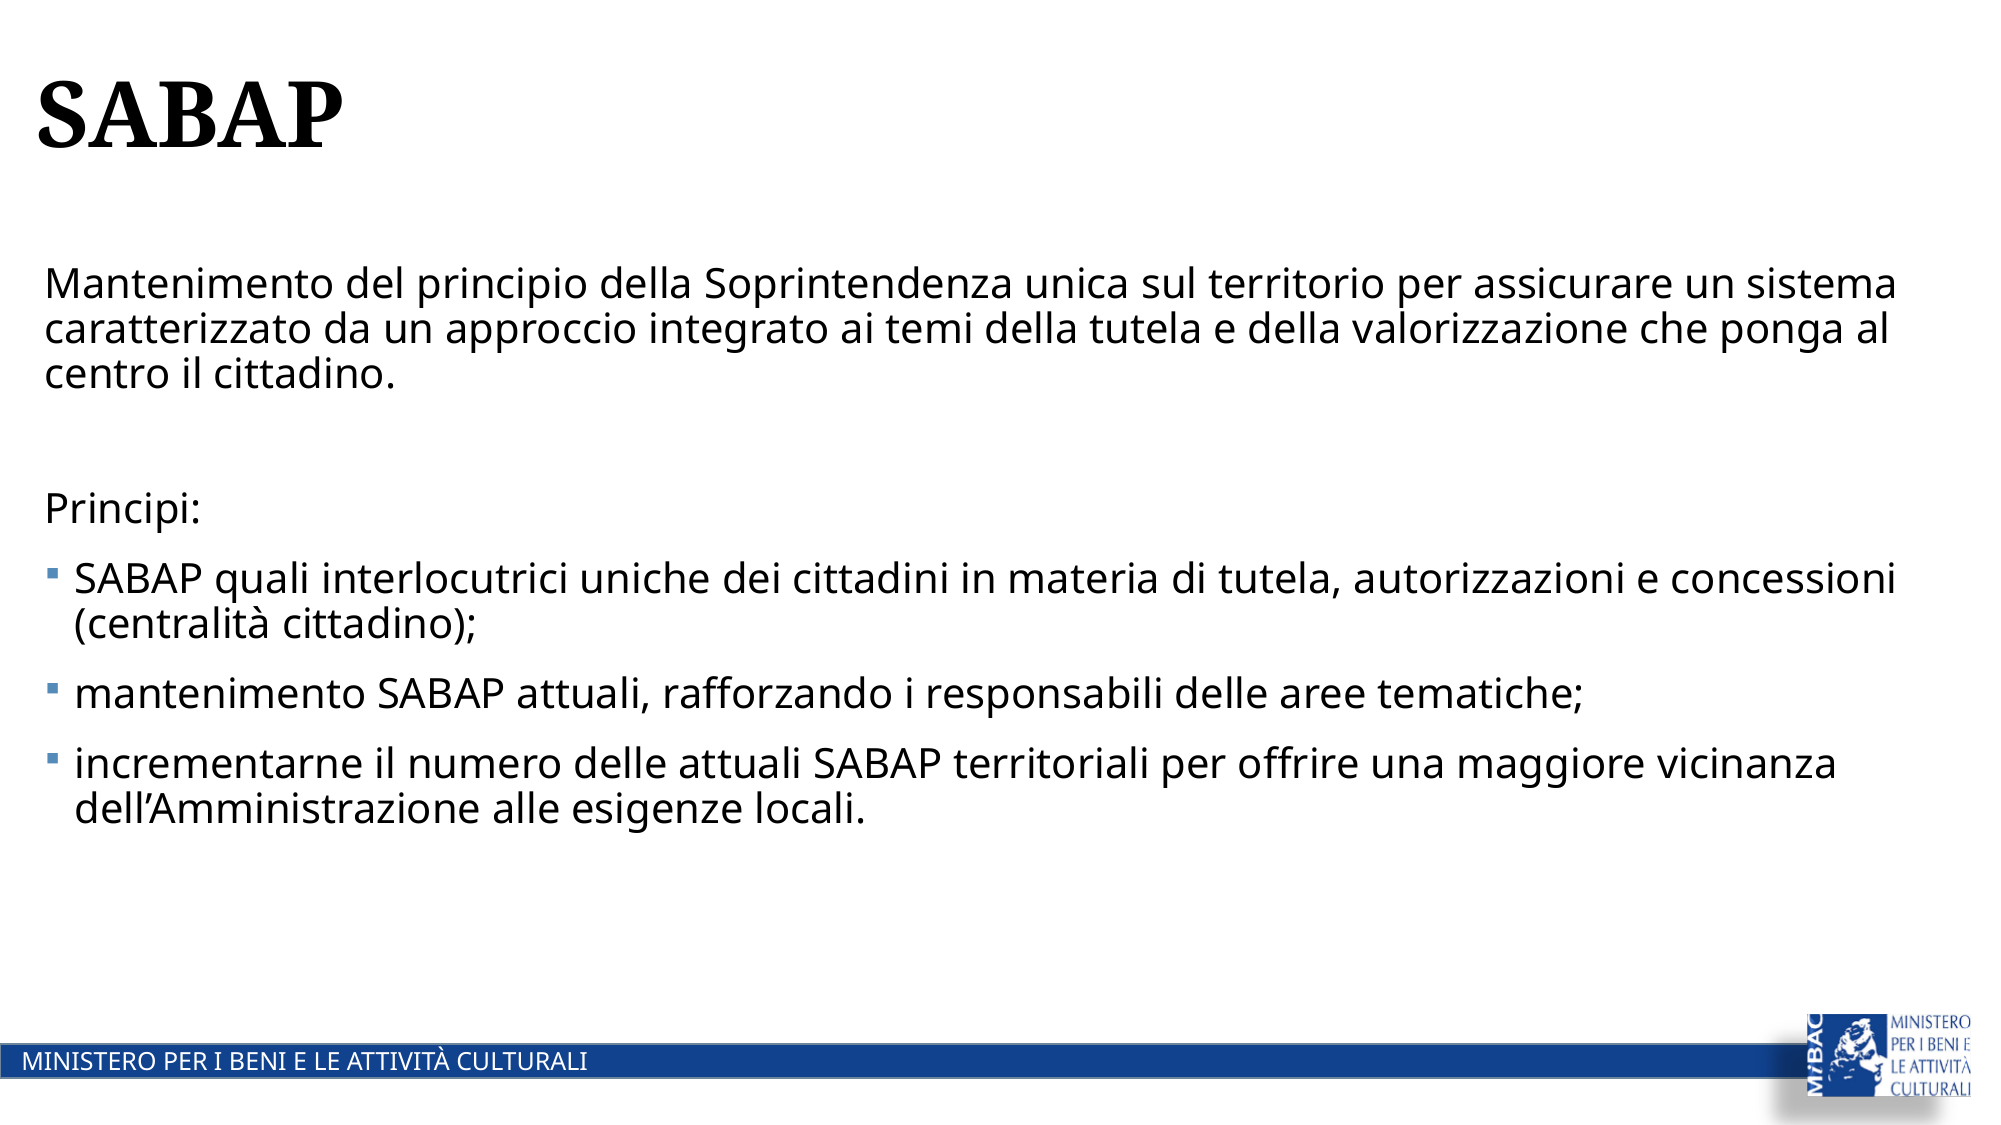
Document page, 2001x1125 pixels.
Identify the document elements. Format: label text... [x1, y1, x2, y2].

list Mantenimento del principio della Soprintendenza unica sul territorio per assicurare un sistema caratterizzato da un approccio integrato ai temi della tutela e della valorizzazione che ponga al centro il cittadino. [29, 180, 1945, 417]
list Principi: SABAP quali interlocutrici uniche dei cittadini in materia di tutela, autorizzazioni e concessioni (centralità cittadino); mantenimento SABAP attuali, rafforzando i responsabili delle aree tematiche; incrementarne il numero delle attuali SABAP territoriali per offrire una maggiore vicinanza dell’Amministrazione alle esigenze locali. [29, 479, 1945, 923]
picture [1748, 1012, 1973, 1125]
text_box MINISTERO PER I BENI E LE ATTIVITÀ CULTURALI [0, 1043, 1748, 1079]
title SABAP [21, 29, 2000, 206]
